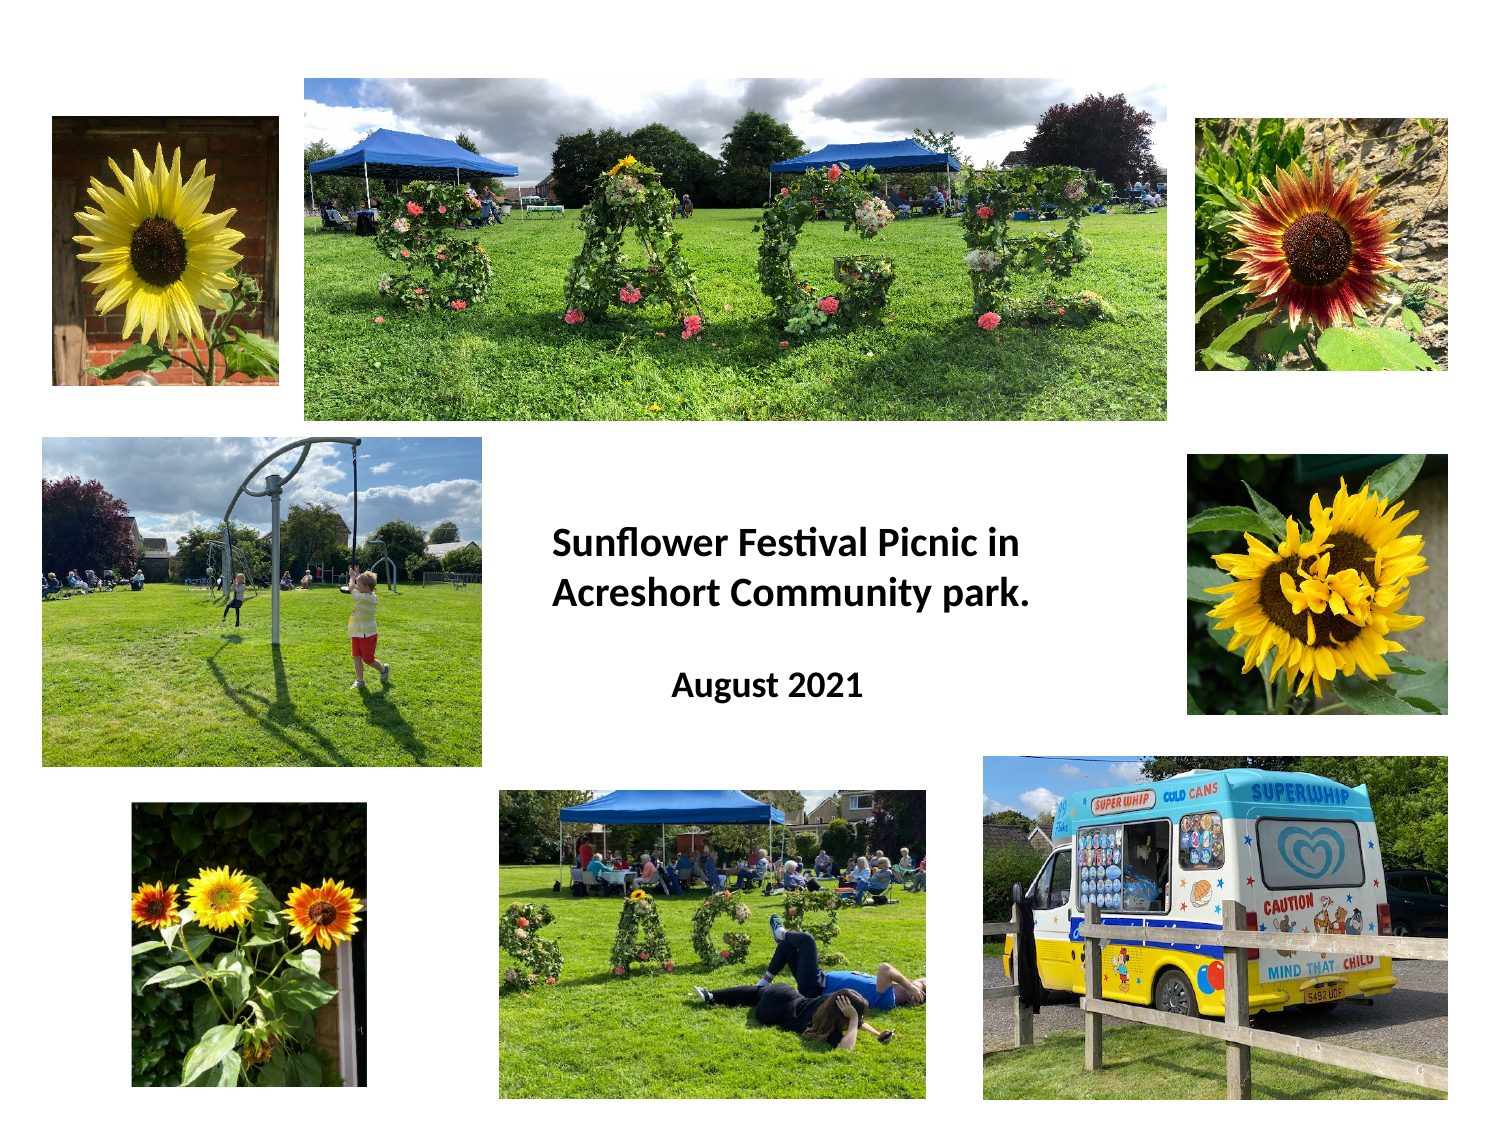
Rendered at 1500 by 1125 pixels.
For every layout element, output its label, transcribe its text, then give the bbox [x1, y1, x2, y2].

picture [499, 790, 926, 1100]
text_box Sunflower Festival Picnic in Acreshort Community park. August 2021 [537, 462, 1081, 713]
picture [1195, 118, 1448, 371]
picture [982, 756, 1448, 1100]
picture [106, 803, 391, 1087]
picture [52, 116, 279, 386]
picture [304, 77, 1167, 421]
picture [1186, 454, 1448, 716]
picture [42, 437, 483, 768]
